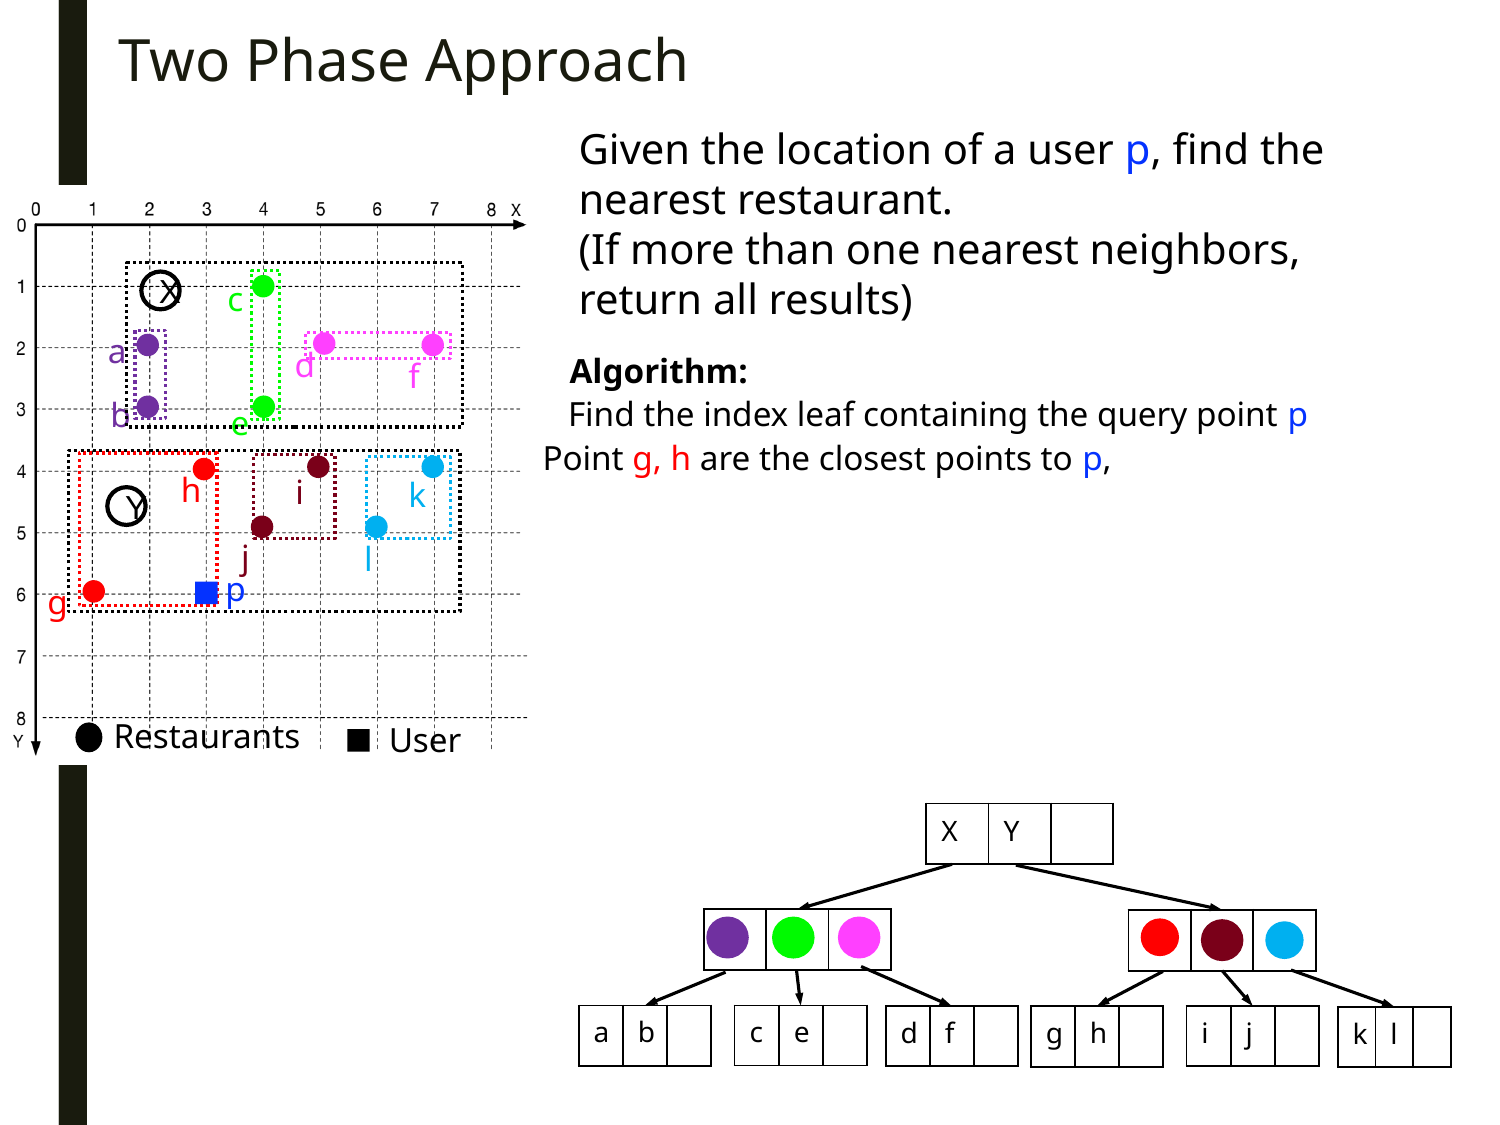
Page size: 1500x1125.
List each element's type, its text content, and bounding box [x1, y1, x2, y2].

table_header [705, 910, 765, 969]
table_header h [1076, 1007, 1118, 1066]
table_header a [580, 1006, 622, 1065]
table_header X [927, 804, 988, 863]
table_header j [1232, 1007, 1274, 1065]
table_header [824, 1006, 866, 1065]
table_header [829, 910, 890, 969]
table_header [668, 1006, 710, 1065]
text_box [1203, 921, 1242, 960]
table_header Y [989, 804, 1050, 863]
table_header g [1032, 1007, 1074, 1066]
table_header [975, 1007, 1017, 1065]
table_header [767, 910, 828, 969]
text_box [1015, 865, 1223, 910]
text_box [645, 972, 726, 1006]
text_box [708, 918, 747, 957]
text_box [797, 864, 953, 910]
text_box Algorithm: [554, 343, 763, 385]
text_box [861, 966, 953, 1007]
text_box [1140, 918, 1180, 957]
text_box [1265, 921, 1304, 960]
table_header e [780, 1006, 822, 1065]
table_header k [1339, 1008, 1375, 1066]
text_box [774, 918, 813, 957]
table_header d [887, 1007, 929, 1065]
table_header [1129, 911, 1190, 970]
title Two Phase Approach [103, 24, 710, 142]
table_header i [1187, 1007, 1230, 1065]
table_header [1192, 911, 1252, 970]
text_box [1290, 969, 1395, 1007]
table_header [1120, 1007, 1162, 1066]
picture [0, 185, 550, 765]
table_header l [1376, 1008, 1412, 1066]
text_box [840, 918, 879, 957]
table_header f [931, 1007, 973, 1065]
table_header c [735, 1006, 778, 1065]
table_header [1254, 911, 1315, 970]
table_header b [624, 1006, 666, 1065]
text_box Find the index leaf containing the query point p [553, 385, 1495, 441]
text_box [1222, 970, 1253, 1006]
table_header [1414, 1008, 1450, 1066]
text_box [1097, 971, 1163, 1006]
text_box Point g, h are the closest points to p, [550, 430, 1136, 485]
table_header [1052, 804, 1112, 863]
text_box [796, 969, 801, 1006]
text_box Given the location of a user p, find the nearest restaurant. (If more than one nearest neighbors, return all results) [563, 115, 1433, 330]
table_header [1276, 1007, 1318, 1065]
